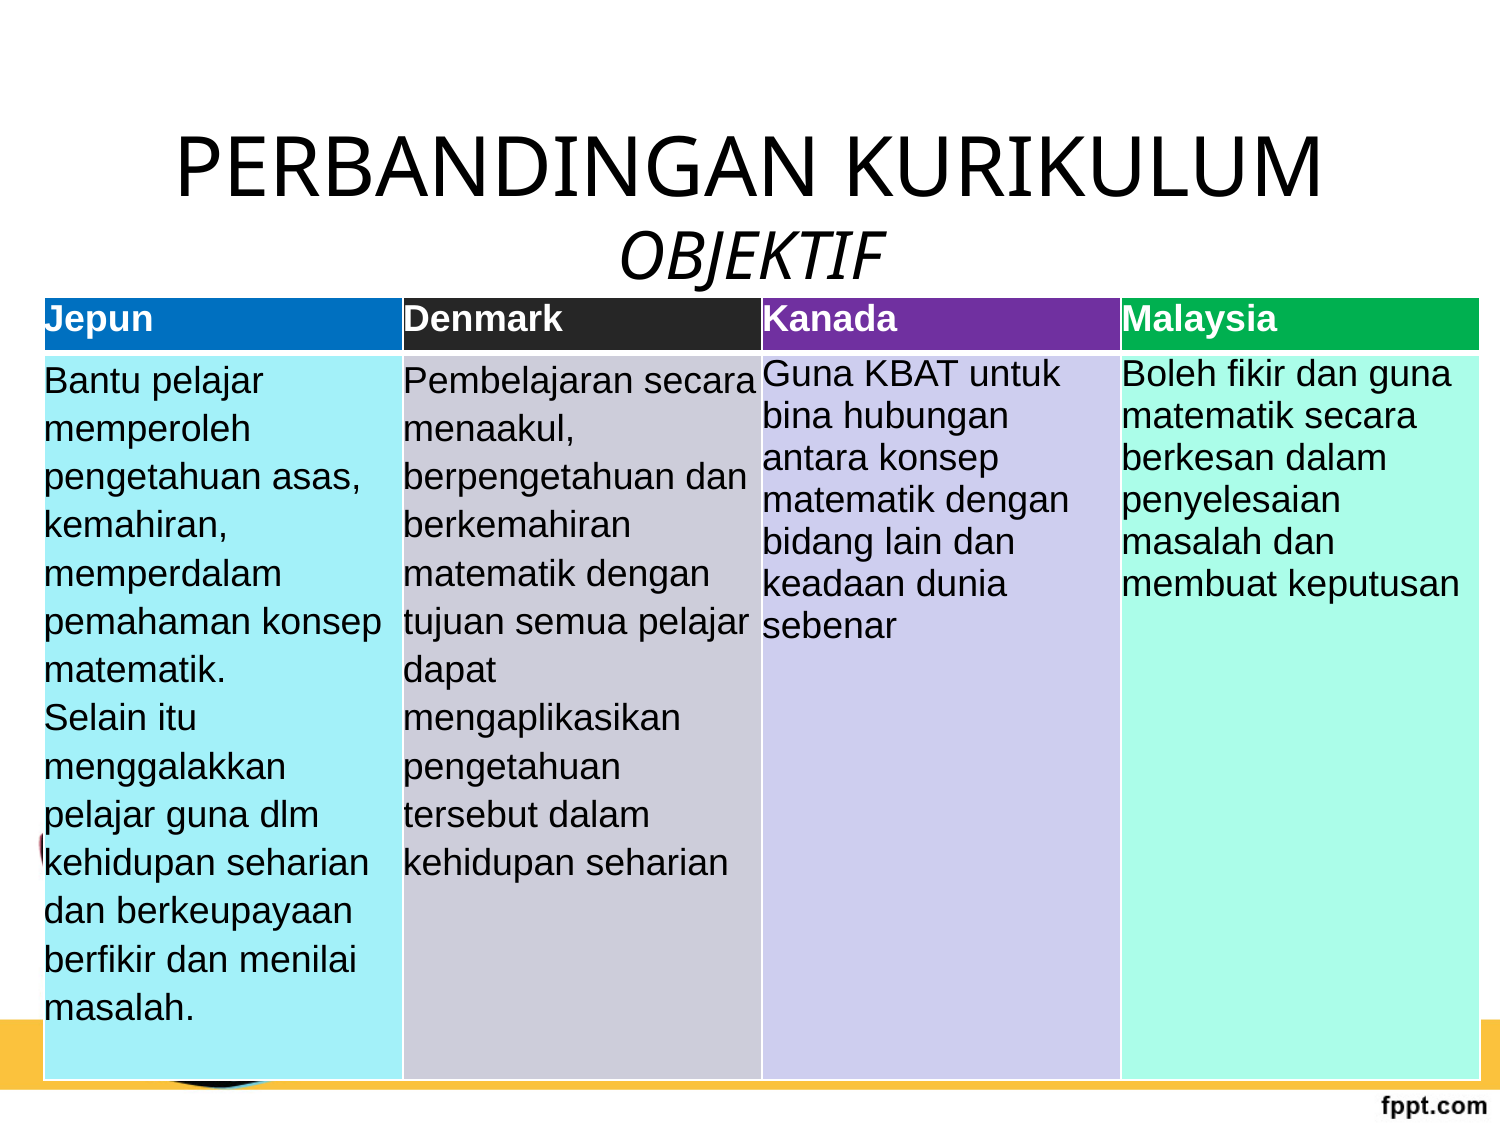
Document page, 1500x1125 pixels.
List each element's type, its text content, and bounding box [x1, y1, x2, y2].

picture [0, 0, 1500, 1125]
table_header Jepun [45, 298, 402, 350]
table_header Kanada [763, 298, 1120, 350]
table_cell Bantu pelajar memperoleh pengetahuan asas, kemahiran, memperdalam pemahaman konsep matematik. Selain itu menggalakkan pelajar guna dlm kehidupan seharian dan berkeupayaan berfikir dan menilai masalah. [45, 356, 402, 1079]
title PERBANDINGAN KURIKULUM OBJEKTIF [75, 45, 1425, 296]
table_header Denmark [404, 298, 761, 350]
table_cell Pembelajaran secara menaakul, berpengetahuan dan berkemahiran matematik dengan tujuan semua pelajar dapat mengaplikasikan pengetahuan tersebut dalam kehidupan seharian [404, 356, 761, 1079]
table_cell Boleh fikir dan guna matematik secara berkesan dalam penyelesaian masalah dan membuat keputusan [1122, 356, 1479, 1079]
table_header Malaysia [1122, 298, 1479, 350]
table_cell Guna KBAT untuk bina hubungan antara konsep matematik dengan bidang lain dan keadaan dunia sebenar [763, 356, 1120, 1079]
